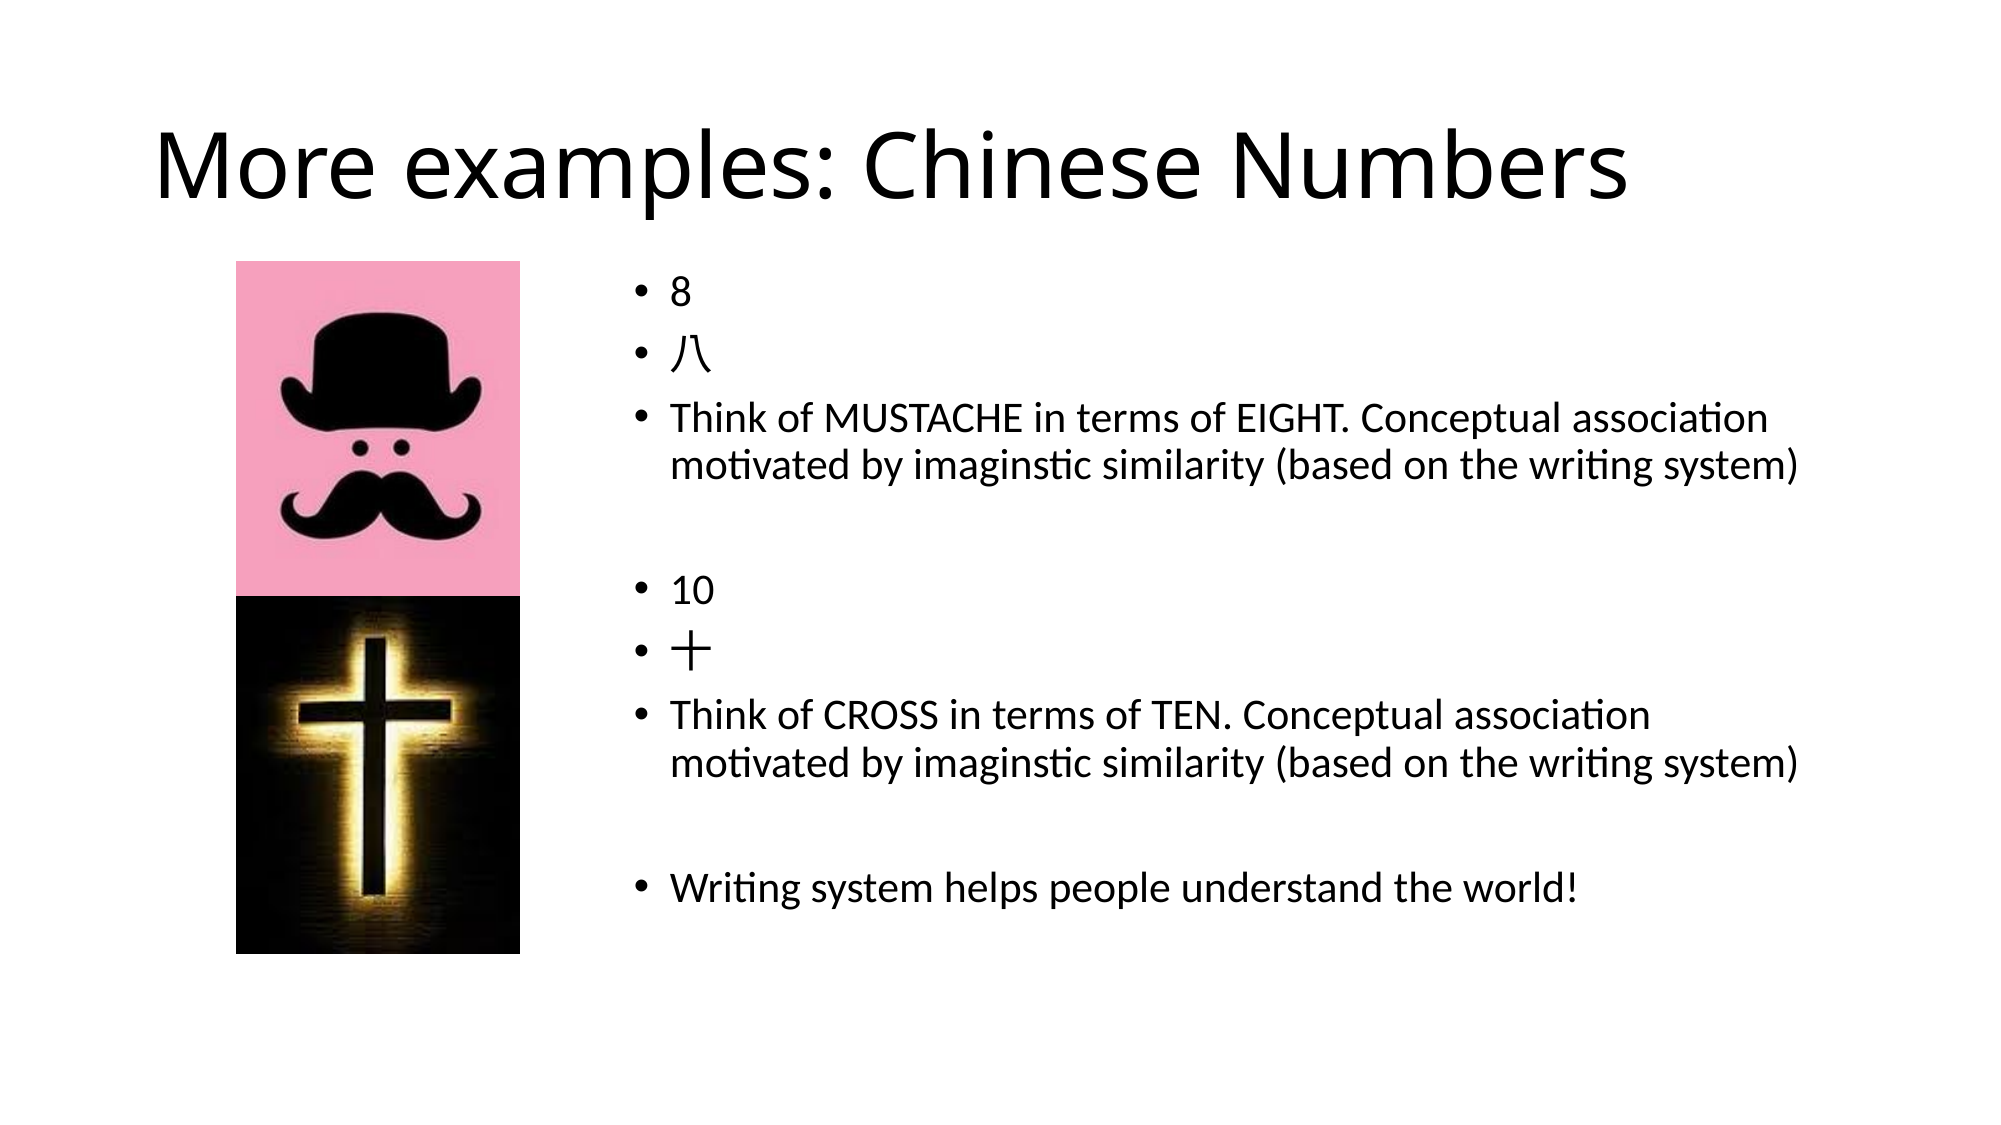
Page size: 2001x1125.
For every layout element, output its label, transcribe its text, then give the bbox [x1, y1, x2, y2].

picture [236, 597, 520, 954]
text_box 8 八 Think of MUSTACHE in terms of EIGHT. Conceptual association motivated by imaginstic similarity (based on the writing system) 10 十 Think of CROSS in terms of TEN. Conceptual association motivated by imaginstic similarity (based on the writing system) Writing system helps people understand the world! [618, 261, 1832, 974]
title More examples: Chinese Numbers [137, 59, 1863, 278]
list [236, 261, 520, 597]
